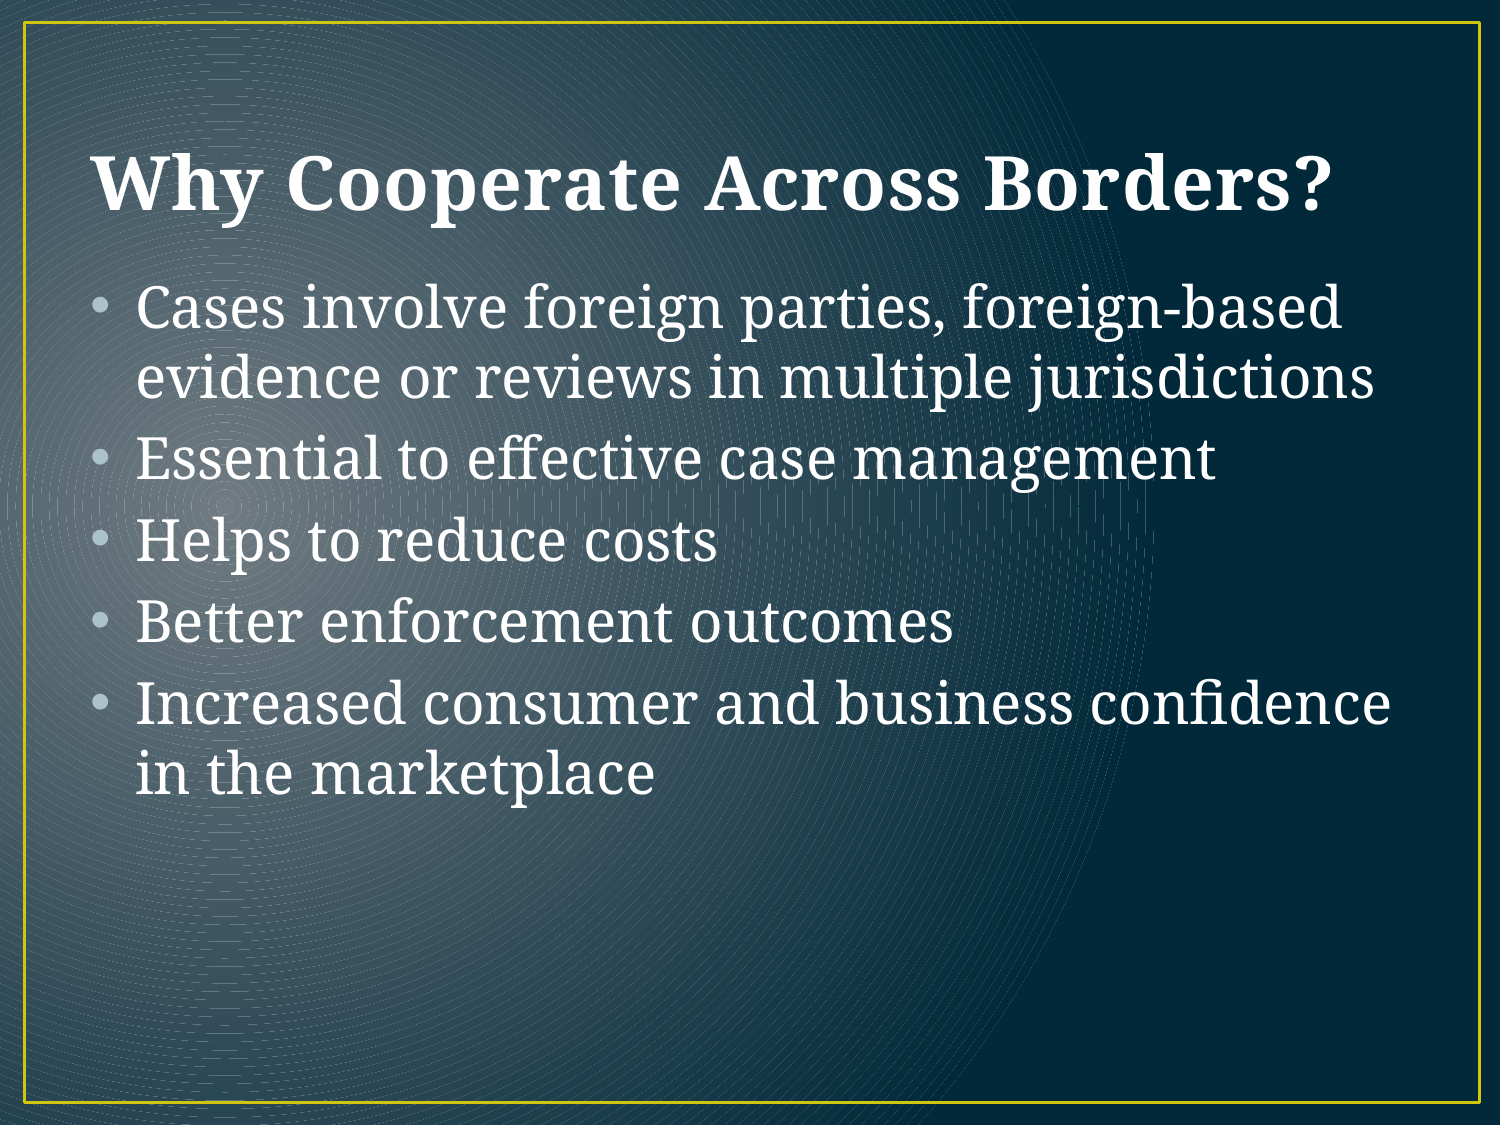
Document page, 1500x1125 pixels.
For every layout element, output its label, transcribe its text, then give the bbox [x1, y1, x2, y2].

list Cases involve foreign parties, foreign-based evidence or reviews in multiple jurisdictions Essential to effective case management Helps to reduce costs Better enforcement outcomes Increased consumer and business confidence in the marketplace [75, 262, 1425, 1000]
title Why Cooperate Across Borders? [75, 45, 1425, 233]
